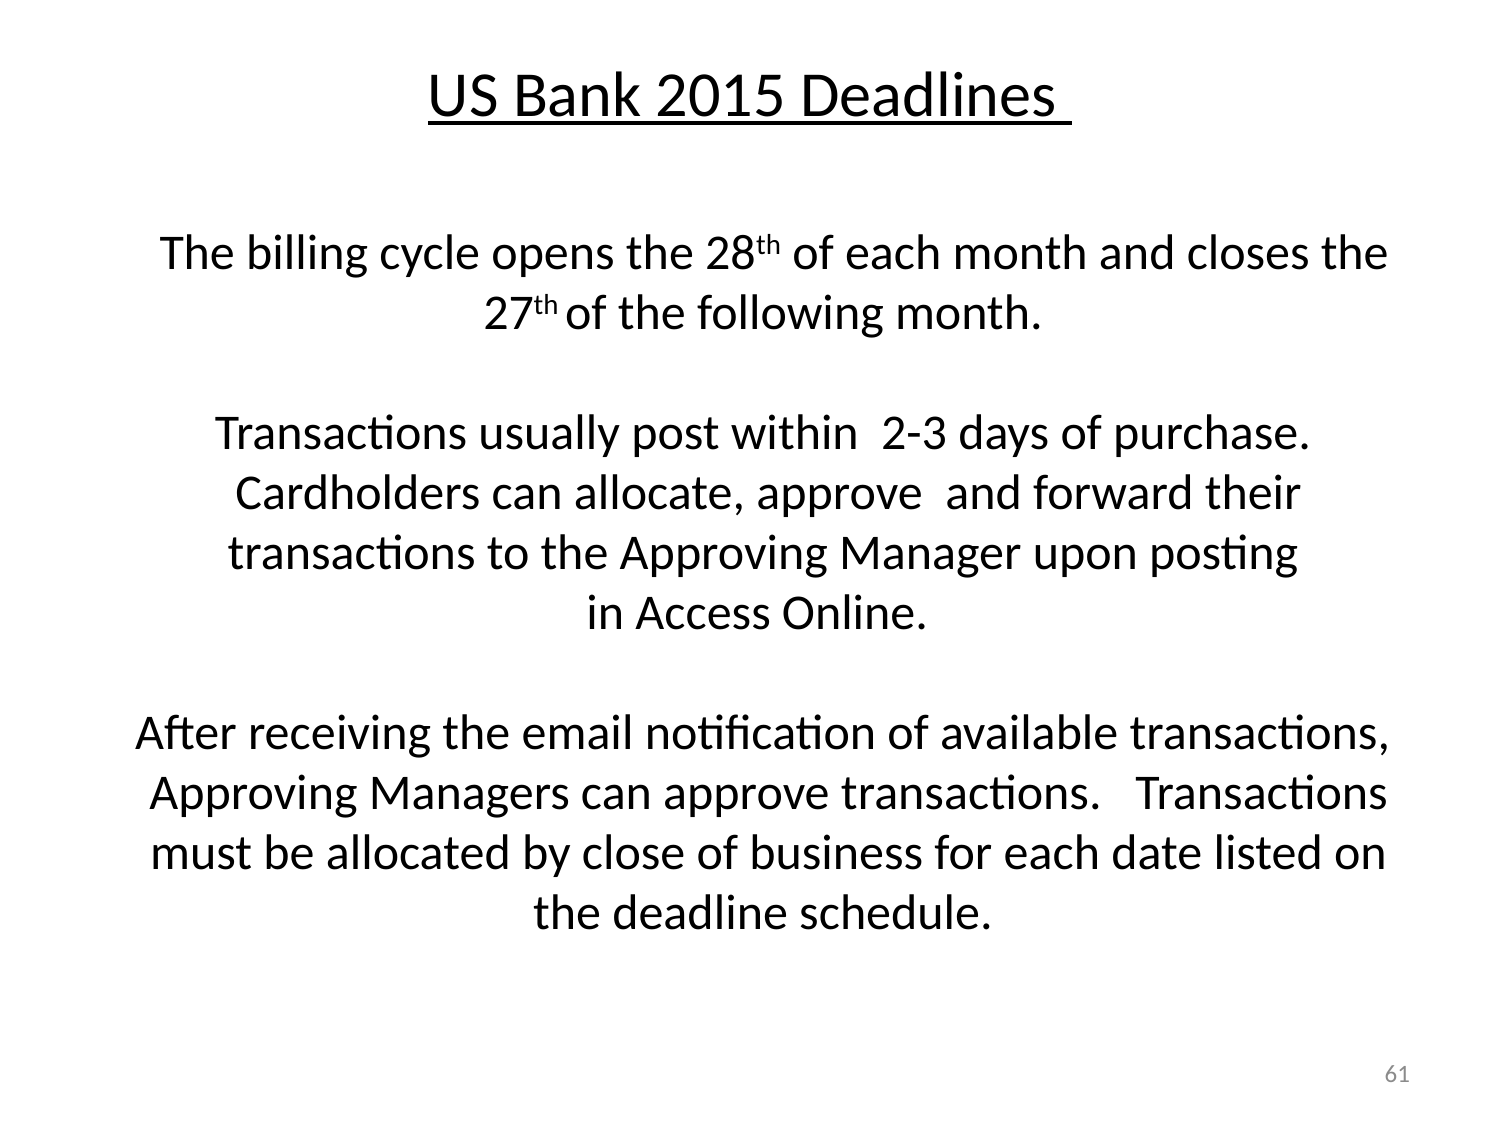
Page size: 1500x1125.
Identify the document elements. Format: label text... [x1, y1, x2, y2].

text_box The billing cycle opens the 28th of each month and closes the 27th of the following month. Transactions usually post within 2-3 days of purchase. Cardholders can allocate, approve and forward their transactions to the Approving Manager upon posting in Access Online. After receiving the email notification of available transactions, Approving Managers can approve transactions. Transactions must be allocated by close of business for each date listed on the deadline schedule. [99, 212, 1438, 1008]
slide_number 61 [1074, 1042, 1425, 1103]
title US Bank 2015 Deadlines [75, 45, 1425, 138]
